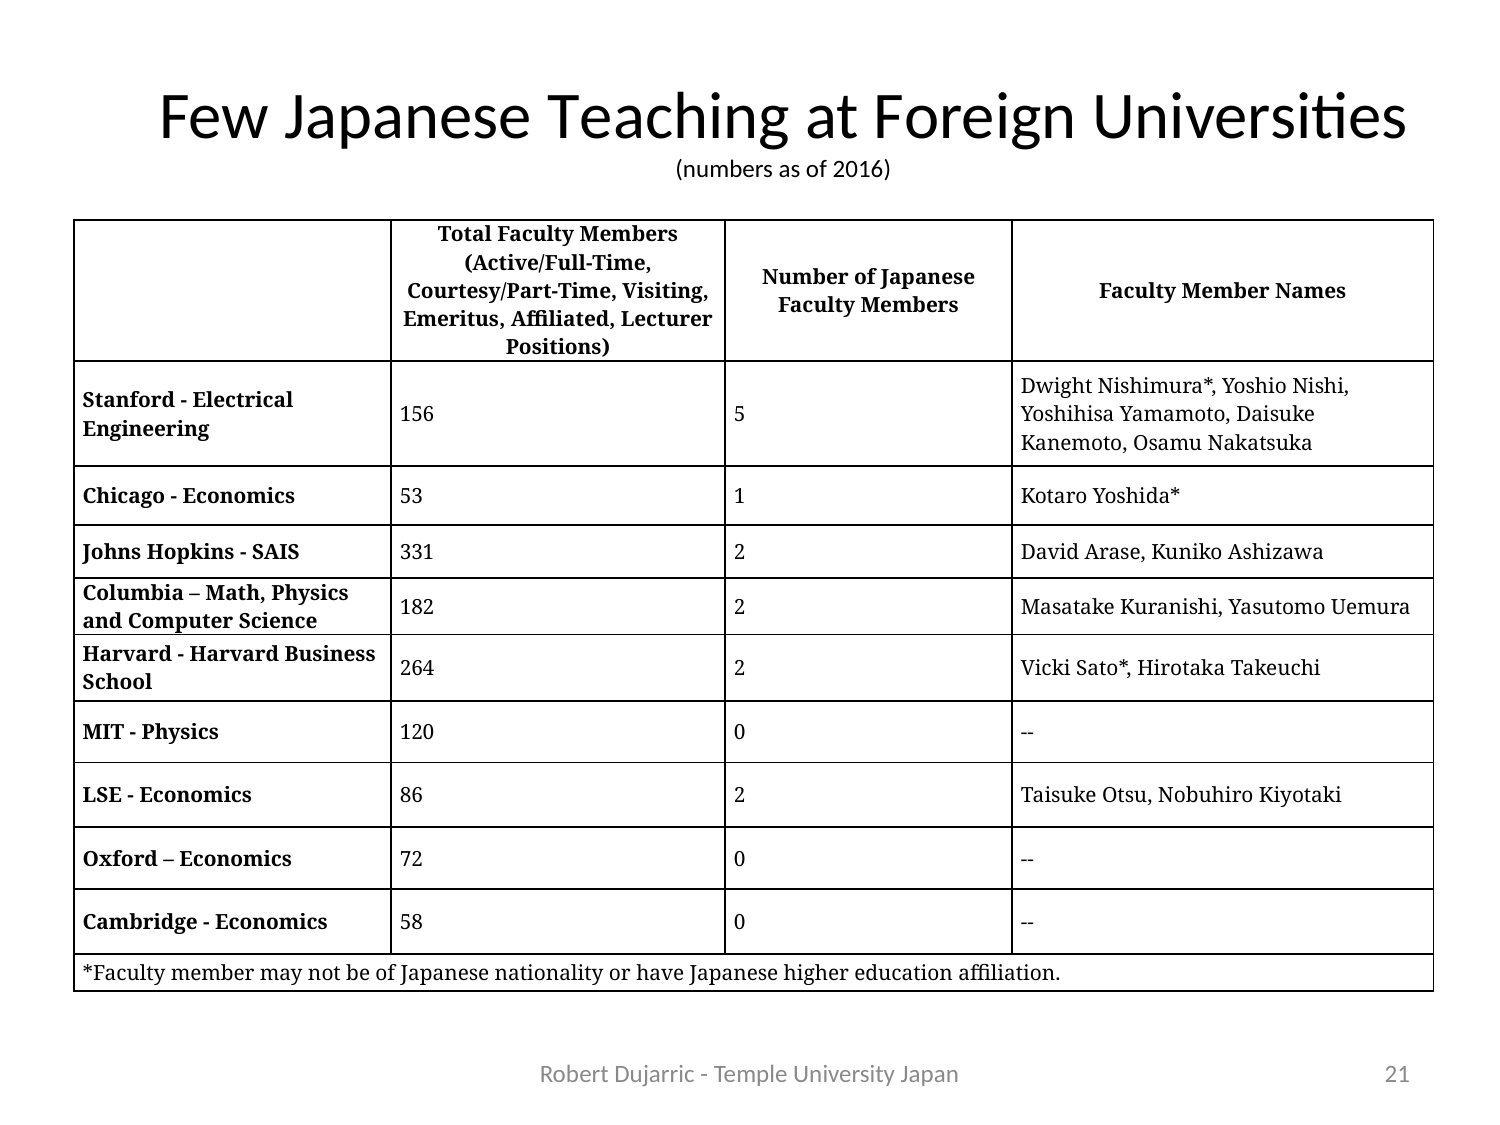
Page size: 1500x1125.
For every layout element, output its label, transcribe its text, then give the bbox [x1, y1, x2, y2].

table_cell -- [1013, 828, 1433, 888]
table_cell 2 [726, 635, 1011, 700]
table_cell 0 [726, 702, 1011, 762]
table_cell Harvard - Harvard Business School [75, 635, 390, 700]
table_cell Masatake Kuranishi, Yasutomo Uemura [1013, 579, 1433, 634]
table_cell Vicki Sato*, Hirotaka Takeuchi [1013, 635, 1433, 700]
table_cell MIT - Physics [75, 702, 390, 762]
table_cell -- [1013, 890, 1433, 953]
table_cell -- [1013, 702, 1433, 762]
slide_number 21 [1074, 1042, 1425, 1103]
table_cell 2 [726, 526, 1011, 577]
table_cell 331 [392, 526, 724, 577]
table_cell 120 [392, 702, 724, 762]
table_cell 1 [726, 467, 1011, 524]
table_cell 72 [392, 828, 724, 888]
table_cell 0 [726, 890, 1011, 953]
table_cell David Arase, Kuniko Ashizawa [1013, 526, 1433, 577]
footer Robert Dujarric - Temple University Japan [512, 1042, 988, 1103]
table_cell Kotaro Yoshida* [1013, 467, 1433, 524]
title Few Japanese Teaching at Foreign Universities (numbers as of 2016) [108, 65, 1459, 189]
table_cell 156 [392, 362, 724, 465]
table_cell 5 [726, 362, 1011, 465]
table_header Faculty Member Names [1013, 221, 1433, 360]
table_cell 58 [392, 890, 724, 953]
table_cell Chicago - Economics [75, 467, 390, 524]
table_cell Dwight Nishimura*, Yoshio Nishi, Yoshihisa Yamamoto, Daisuke Kanemoto, Osamu Nakatsuka [1013, 362, 1433, 465]
table_cell 2 [726, 579, 1011, 634]
table_cell Columbia – Math, Physics and Computer Science [75, 579, 390, 634]
table_cell 53 [392, 467, 724, 524]
table_cell 182 [392, 579, 724, 634]
table_cell Cambridge - Economics [75, 890, 390, 953]
table_cell 0 [726, 828, 1011, 888]
table_header [75, 221, 390, 360]
table_header Total Faculty Members (Active/Full-Time, Courtesy/Part-Time, Visiting, Emeritus, Affiliated, Lecturer Positions) [392, 221, 724, 360]
table_cell Taisuke Otsu, Nobuhiro Kiyotaki [1013, 763, 1433, 826]
table_cell LSE - Economics [75, 763, 390, 826]
table_cell Stanford - Electrical Engineering [75, 362, 390, 465]
table_cell Oxford – Economics [75, 828, 390, 888]
table_cell 86 [392, 763, 724, 826]
table_header Number of Japanese Faculty Members [726, 221, 1011, 360]
table_cell *Faculty member may not be of Japanese nationality or have Japanese higher education affiliation. [75, 955, 1433, 990]
table_cell 264 [392, 635, 724, 700]
table_cell 2 [726, 763, 1011, 826]
table_cell Johns Hopkins - SAIS [75, 526, 390, 577]
